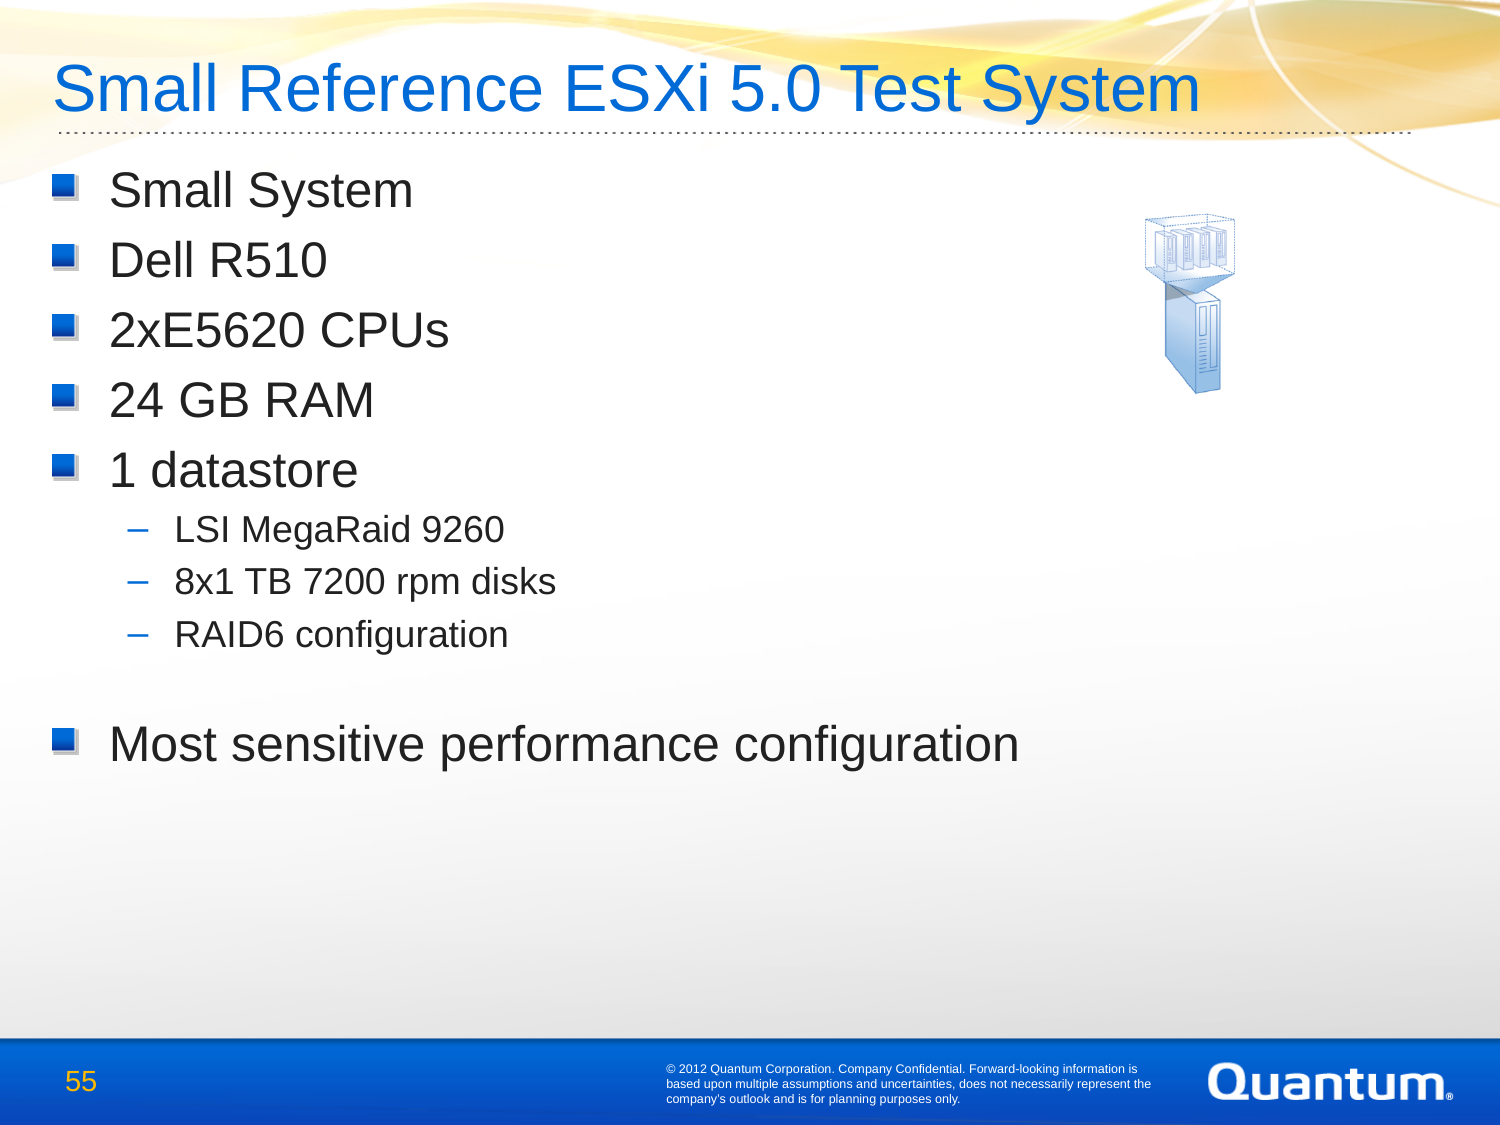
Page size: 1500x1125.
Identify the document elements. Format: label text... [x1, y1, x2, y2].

picture [52, 454, 79, 481]
slide_number 55 [49, 1054, 138, 1109]
picture [52, 174, 79, 201]
picture [52, 244, 79, 271]
picture [52, 314, 79, 341]
picture [7, 125, 1488, 142]
title Small Reference ESXi 5.0 Test System [37, 32, 1463, 138]
picture [52, 384, 79, 411]
picture [1142, 212, 1235, 396]
footer © 2012 Quantum Corporation. Company Confidential. Forward-looking information is based upon multiple assumptions and uncertainties, does not necessarily represent the company’s outlook and is for planning purposes only. [651, 1053, 1190, 1120]
picture [52, 728, 79, 755]
list Small System Dell R510 2xE5620 CPUs 24 GB RAM 1 datastore LSI MegaRaid 9260 8x1 TB 7200 rpm disks RAID6 configuration Most sensitive performance configuration [37, 149, 1463, 1013]
